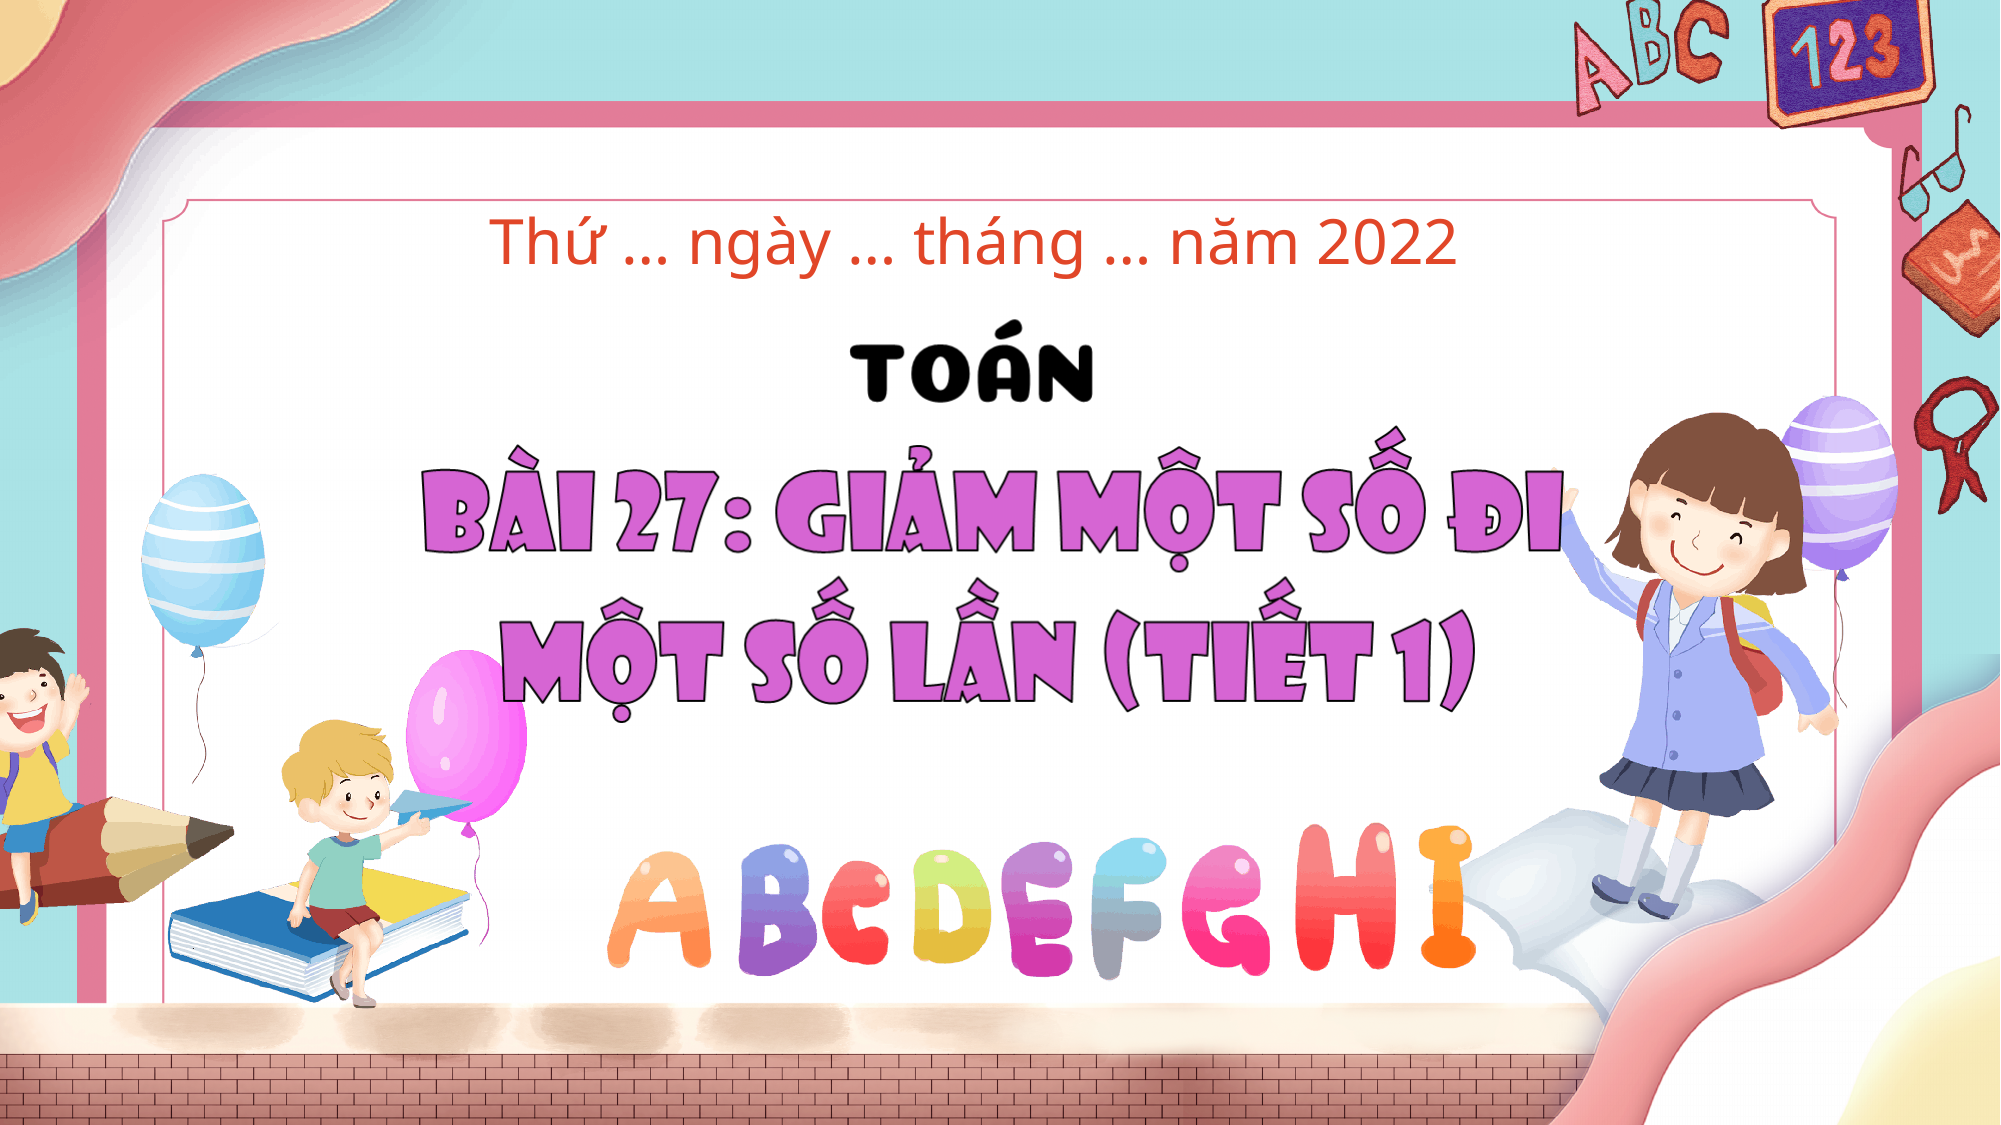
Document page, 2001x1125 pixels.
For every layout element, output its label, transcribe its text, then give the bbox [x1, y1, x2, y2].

text_box Thứ … ngày … tháng … năm 2022 [475, 214, 1552, 282]
picture [0, 0, 2000, 1125]
